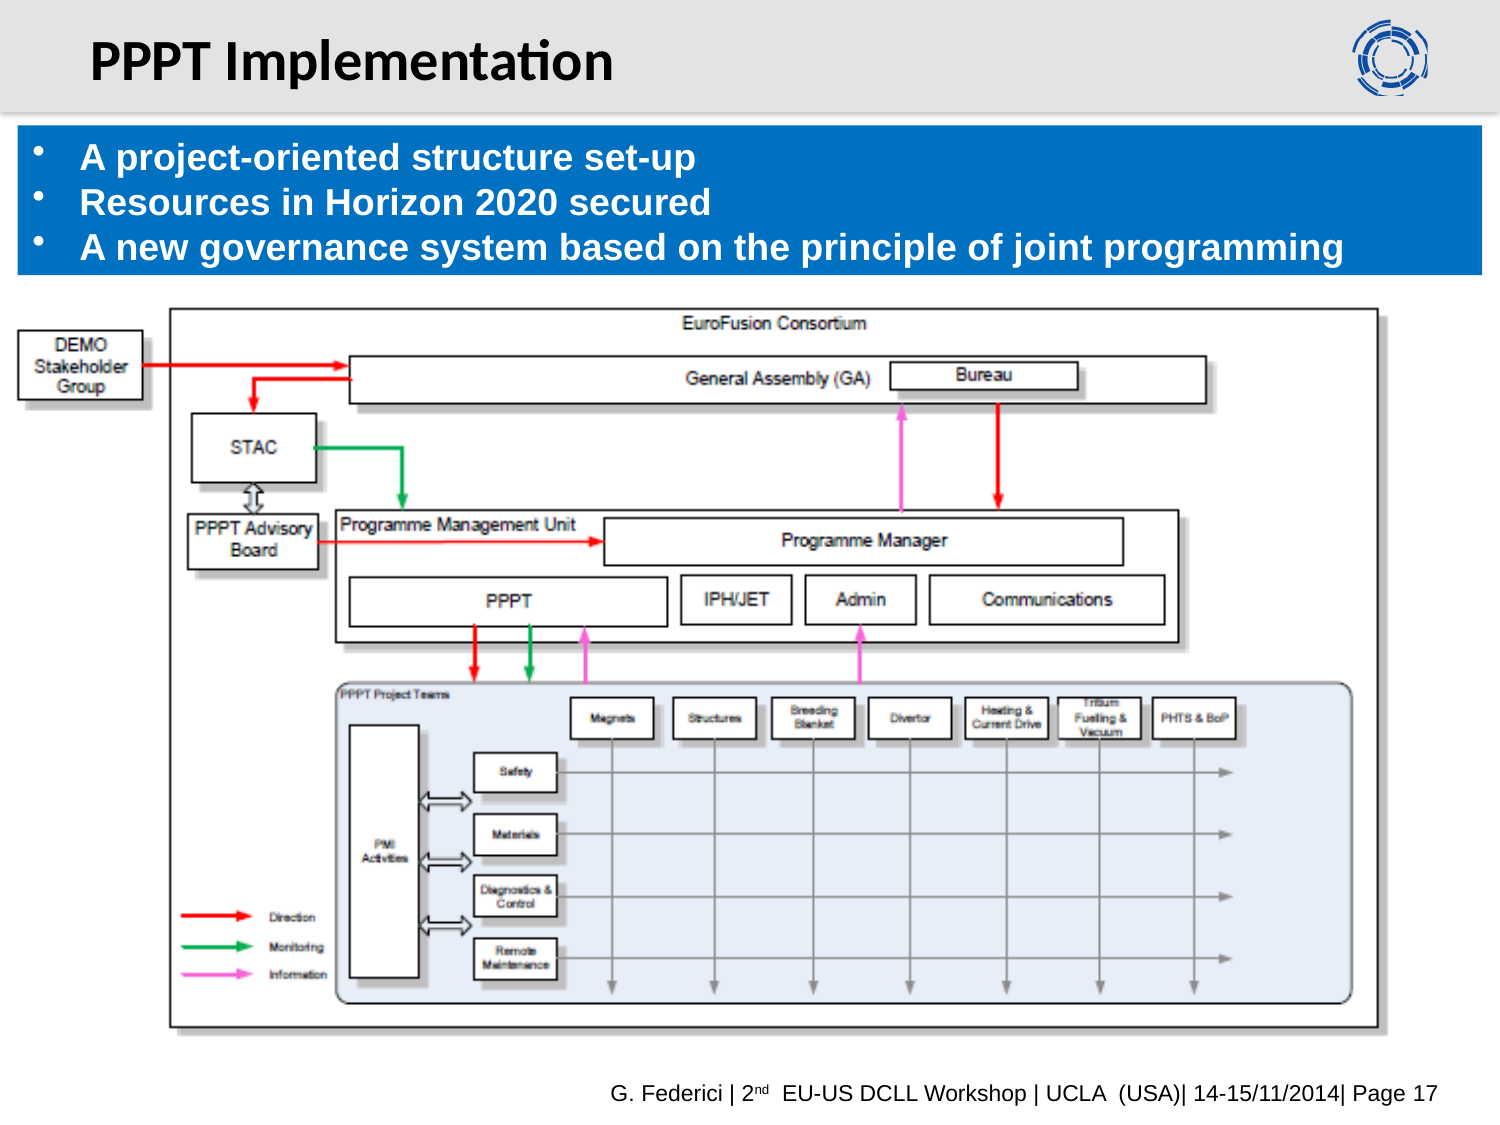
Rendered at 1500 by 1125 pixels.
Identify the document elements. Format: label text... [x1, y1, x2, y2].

picture [0, 263, 1466, 1075]
text_box A project-oriented structure set-up Resources in Horizon 2020 secured A new governance system based on the principle of joint programming [17, 125, 1483, 276]
title PPPT Implementation [75, 0, 1317, 125]
